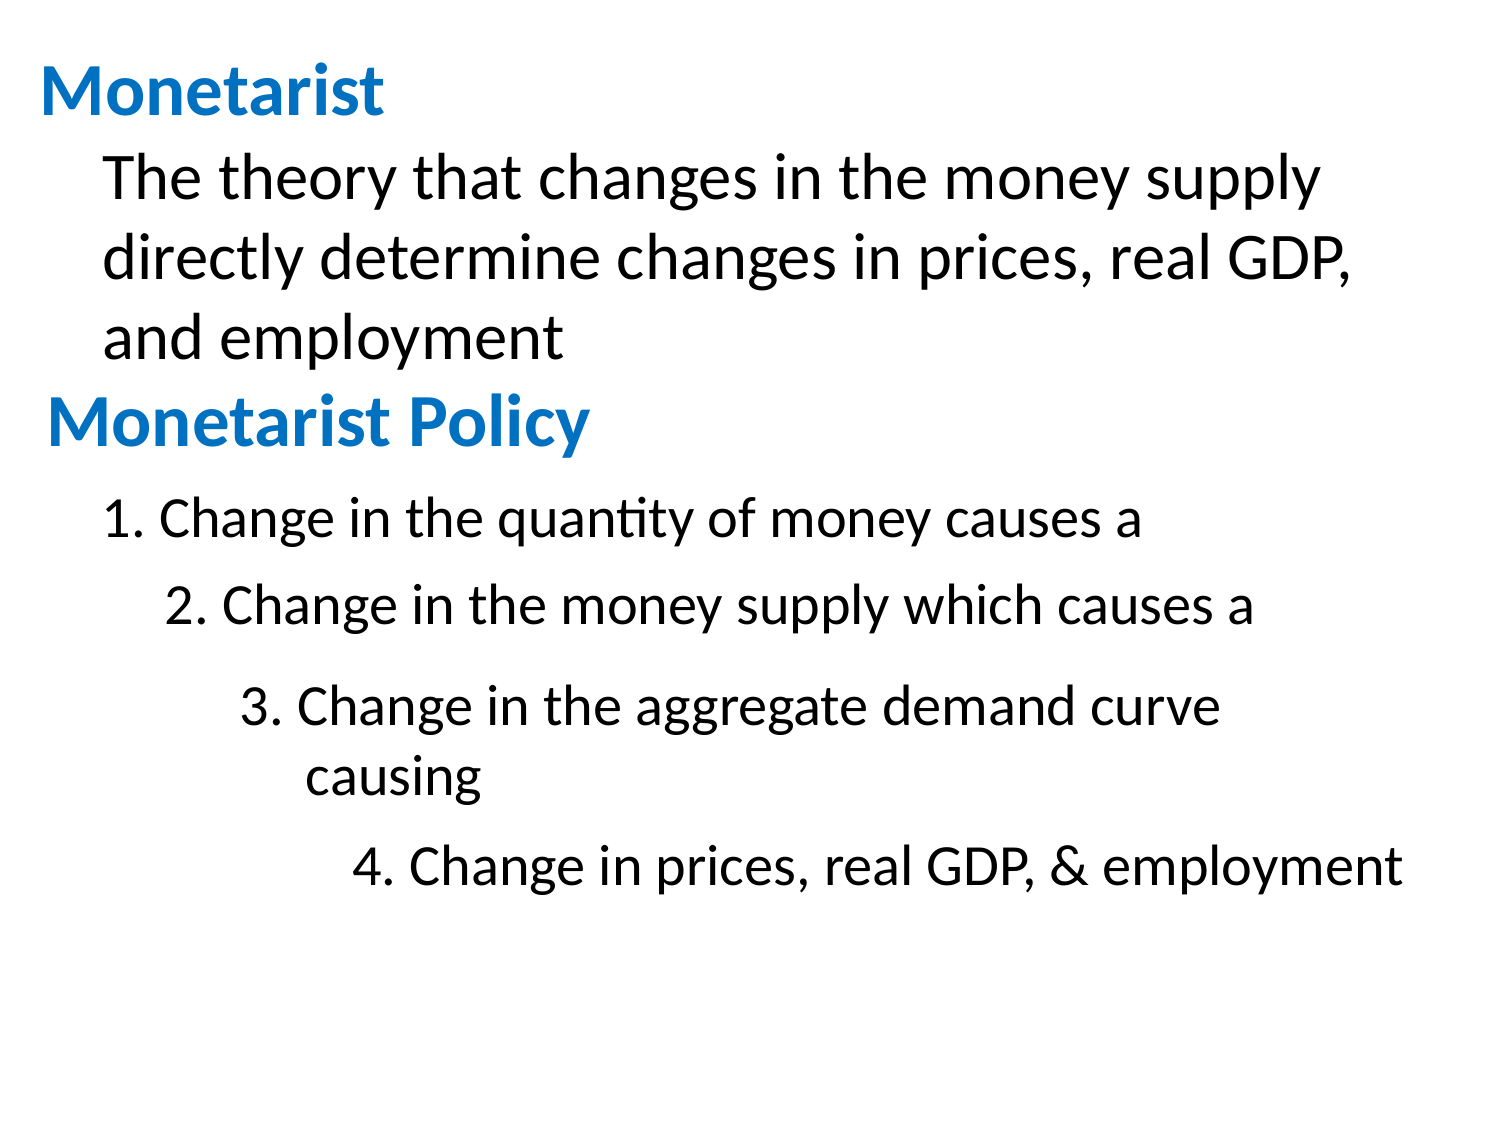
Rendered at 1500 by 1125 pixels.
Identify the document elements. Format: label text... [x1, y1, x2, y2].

list The theory that changes in the money supply directly determine changes in prices, real GDP, and employment [87, 125, 1400, 778]
text_box 2. Change in the money supply which causes a [150, 558, 1463, 644]
text_box 1. Change in the quantity of money causes a [86, 471, 1350, 557]
text_box 3. Change in the aggregate demand curve causing [224, 659, 1413, 815]
title Monetarist [24, 0, 500, 196]
text_box Monetarist Policy [31, 370, 713, 463]
text_box 4. Change in prices, real GDP, & employment [337, 820, 1475, 905]
